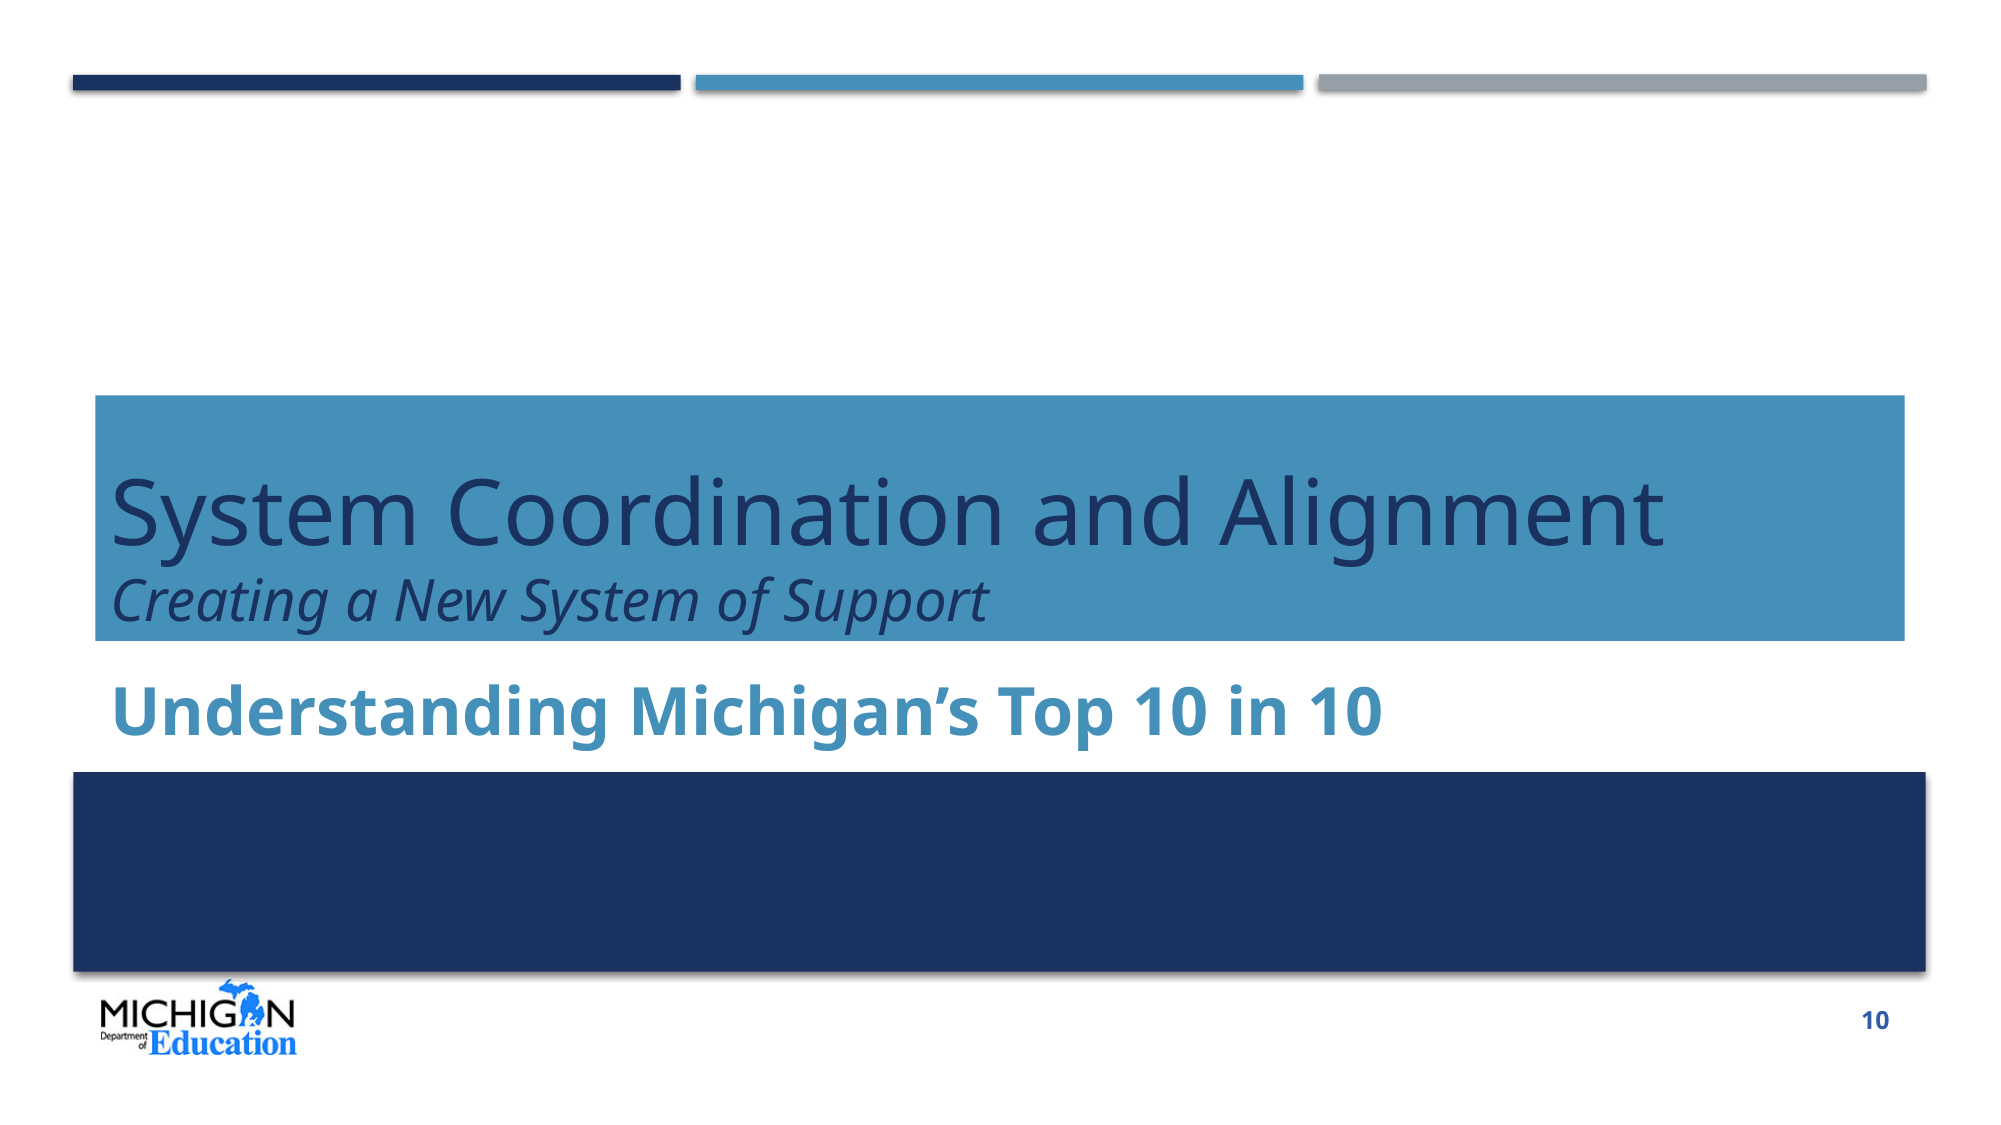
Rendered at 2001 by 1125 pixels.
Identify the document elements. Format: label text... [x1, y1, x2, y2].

slide_number 10 [1732, 991, 1905, 1052]
subtitle Understanding Michigan’s Top 10 in 10 [95, 661, 1905, 760]
picture [101, 979, 297, 1055]
title System Coordination and Alignment Creating a New System of Support [95, 395, 1905, 641]
